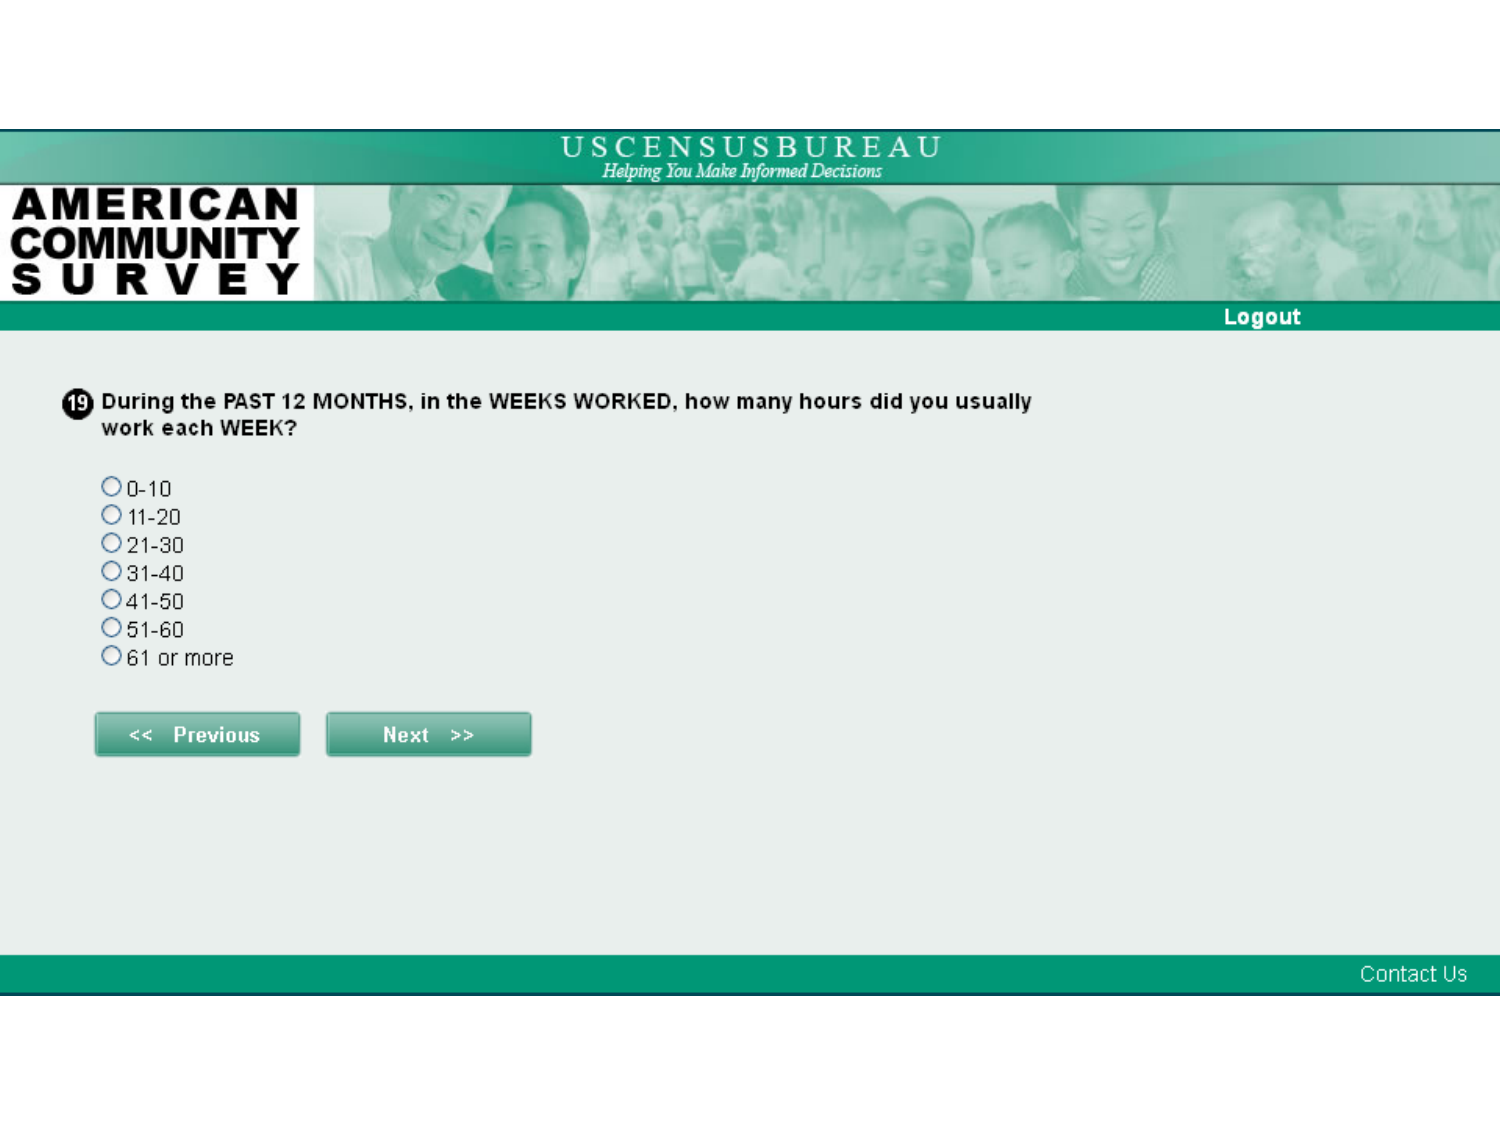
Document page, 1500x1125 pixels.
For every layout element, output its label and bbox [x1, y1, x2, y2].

picture [0, 129, 1500, 996]
